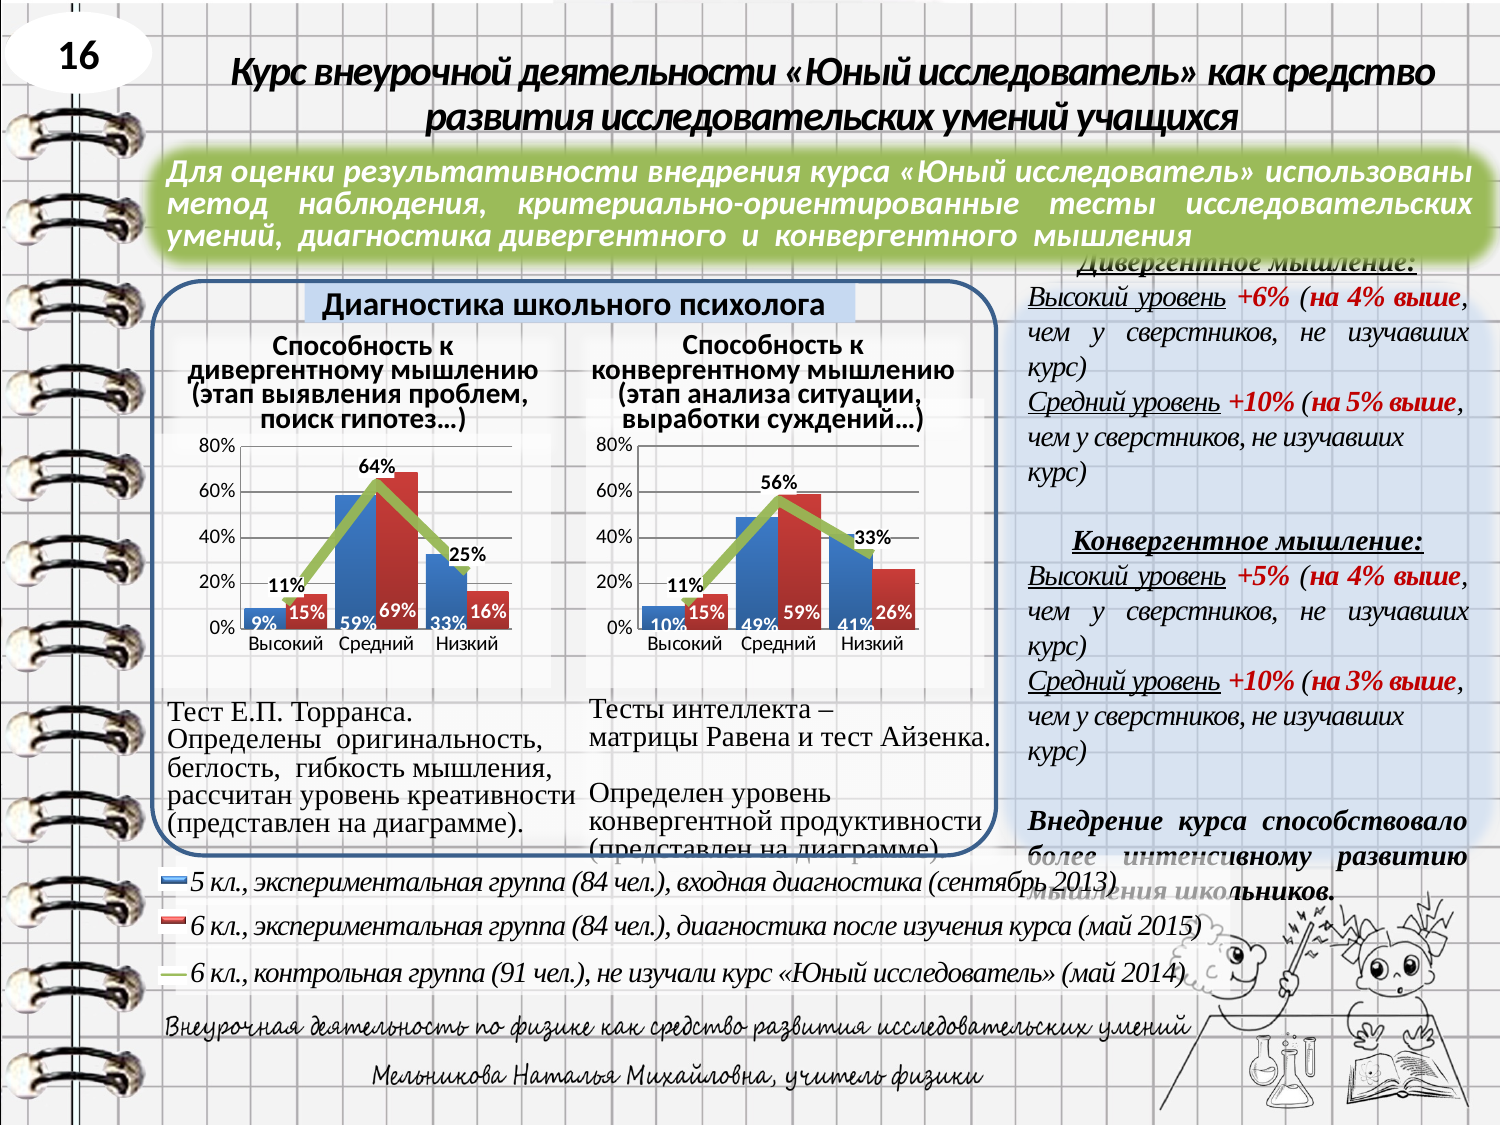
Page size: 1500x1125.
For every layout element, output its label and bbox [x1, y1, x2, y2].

text_box [4, 11, 1500, 997]
picture [0, 0, 1500, 1125]
